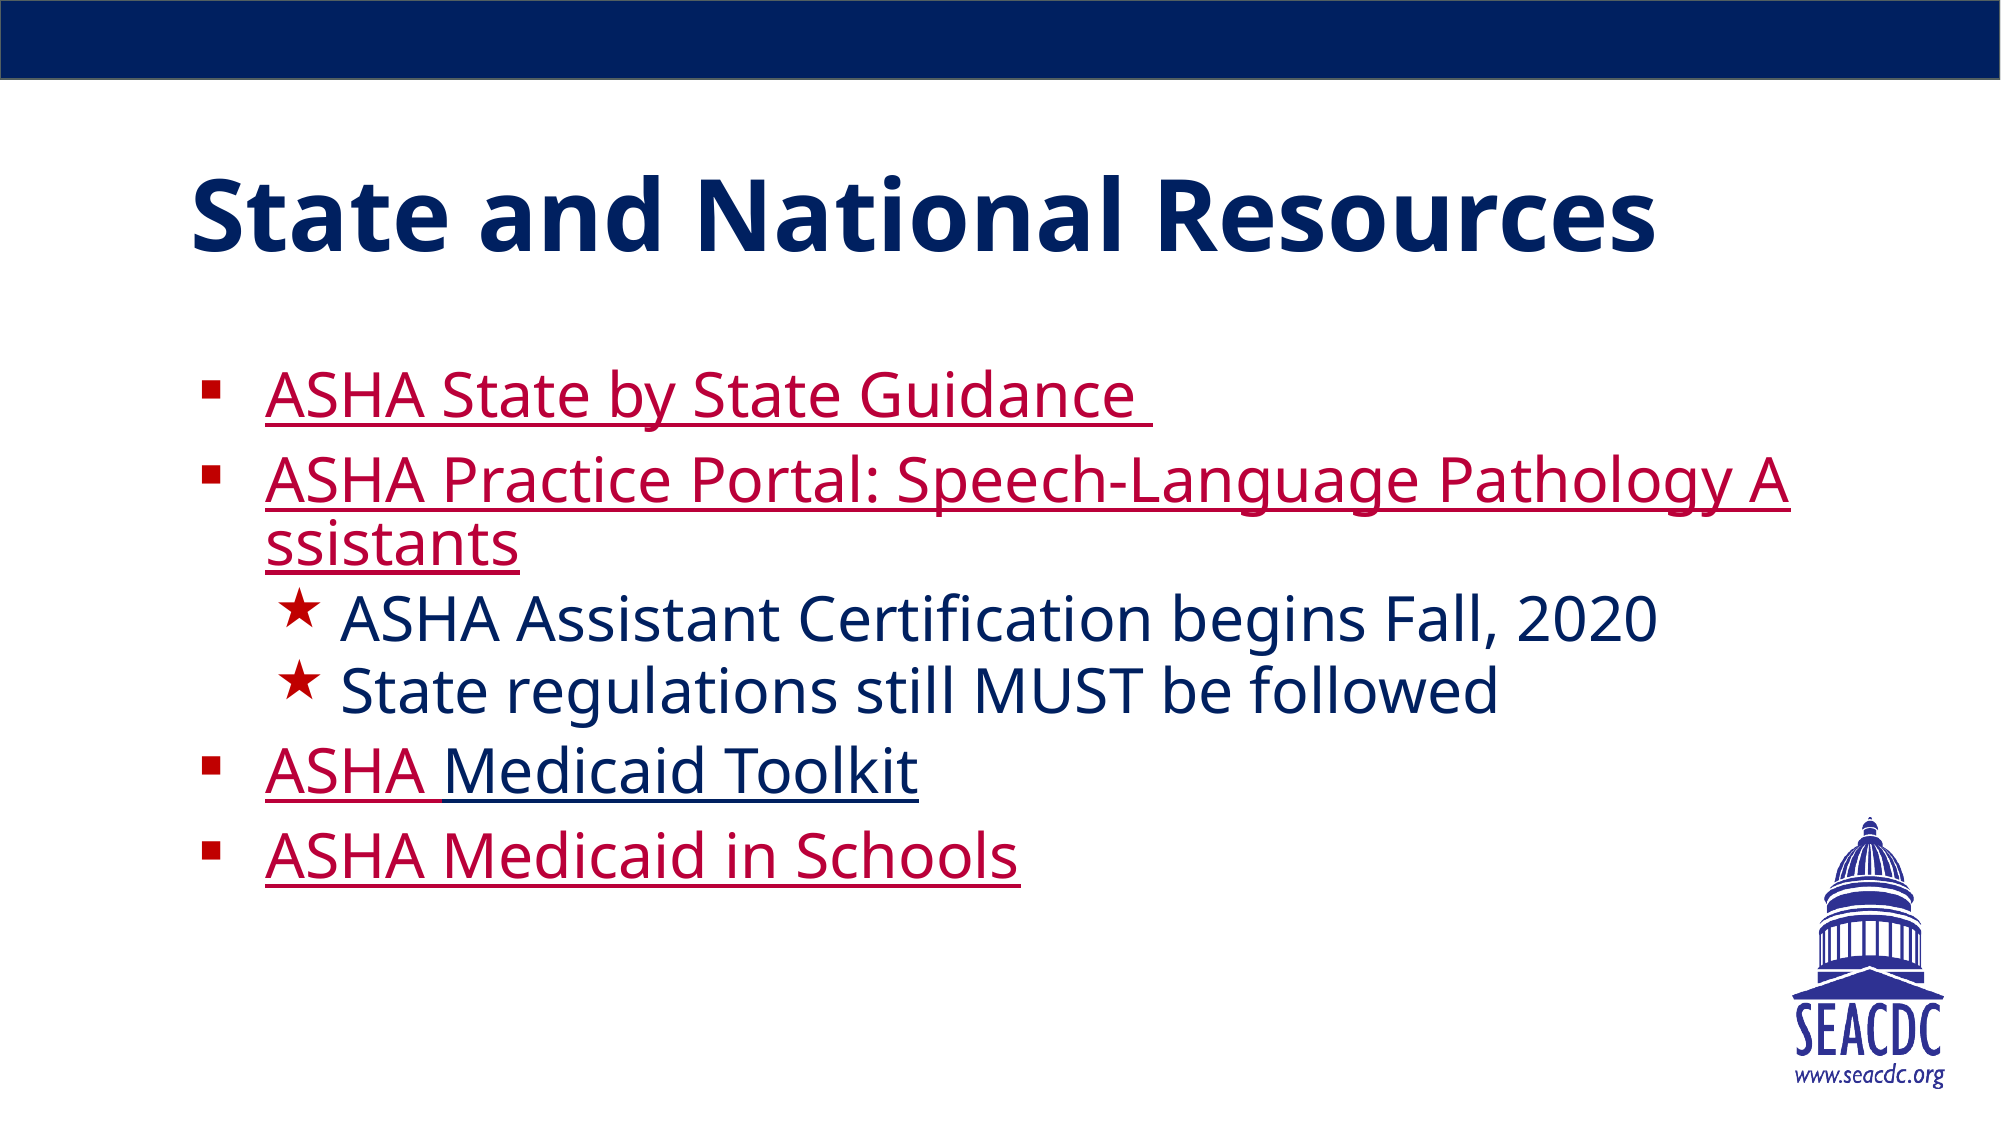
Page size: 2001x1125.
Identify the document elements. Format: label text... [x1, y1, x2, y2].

title State and National Resources [175, 79, 1826, 344]
list ASHA State by State Guidance ASHA Practice Portal: Speech-Language Pathology Assistants ASHA Assistant Certification begins Fall, 2020 State regulations still MUST be followed ASHA Medicaid Toolkit ASHA Medicaid in Schools [175, 348, 1826, 1013]
picture [1792, 817, 1945, 1089]
